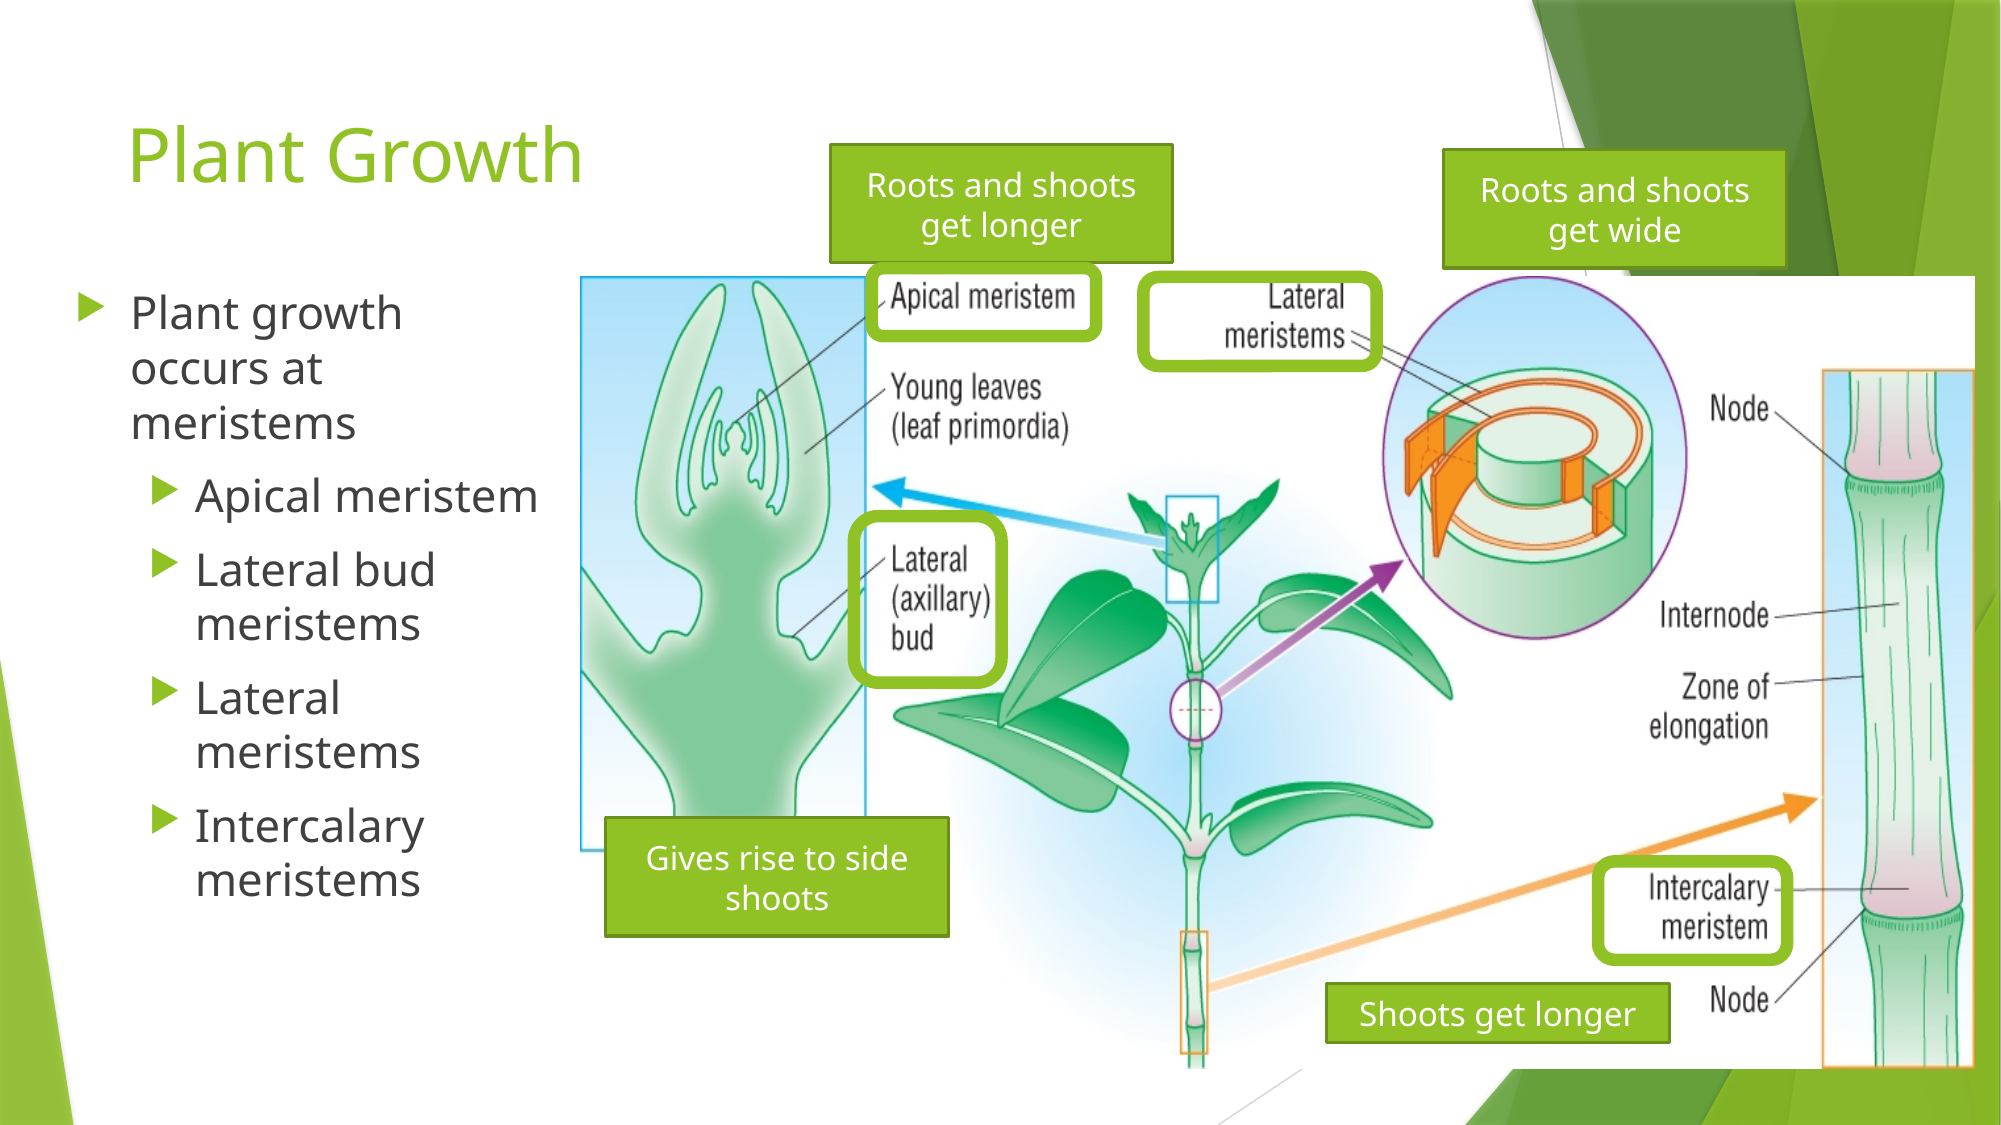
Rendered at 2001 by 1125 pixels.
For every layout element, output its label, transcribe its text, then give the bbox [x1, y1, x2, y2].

text_box Roots and shoots get longer [829, 143, 1174, 264]
title Plant Growth [111, 99, 1522, 317]
list Plant growth occurs at meristems Apical meristem Lateral bud meristems Lateral meristems Intercalary meristems [59, 277, 555, 914]
text_box Roots and shoots get wide [1442, 148, 1788, 270]
picture [579, 276, 1975, 1069]
text_box [871, 266, 1097, 275]
